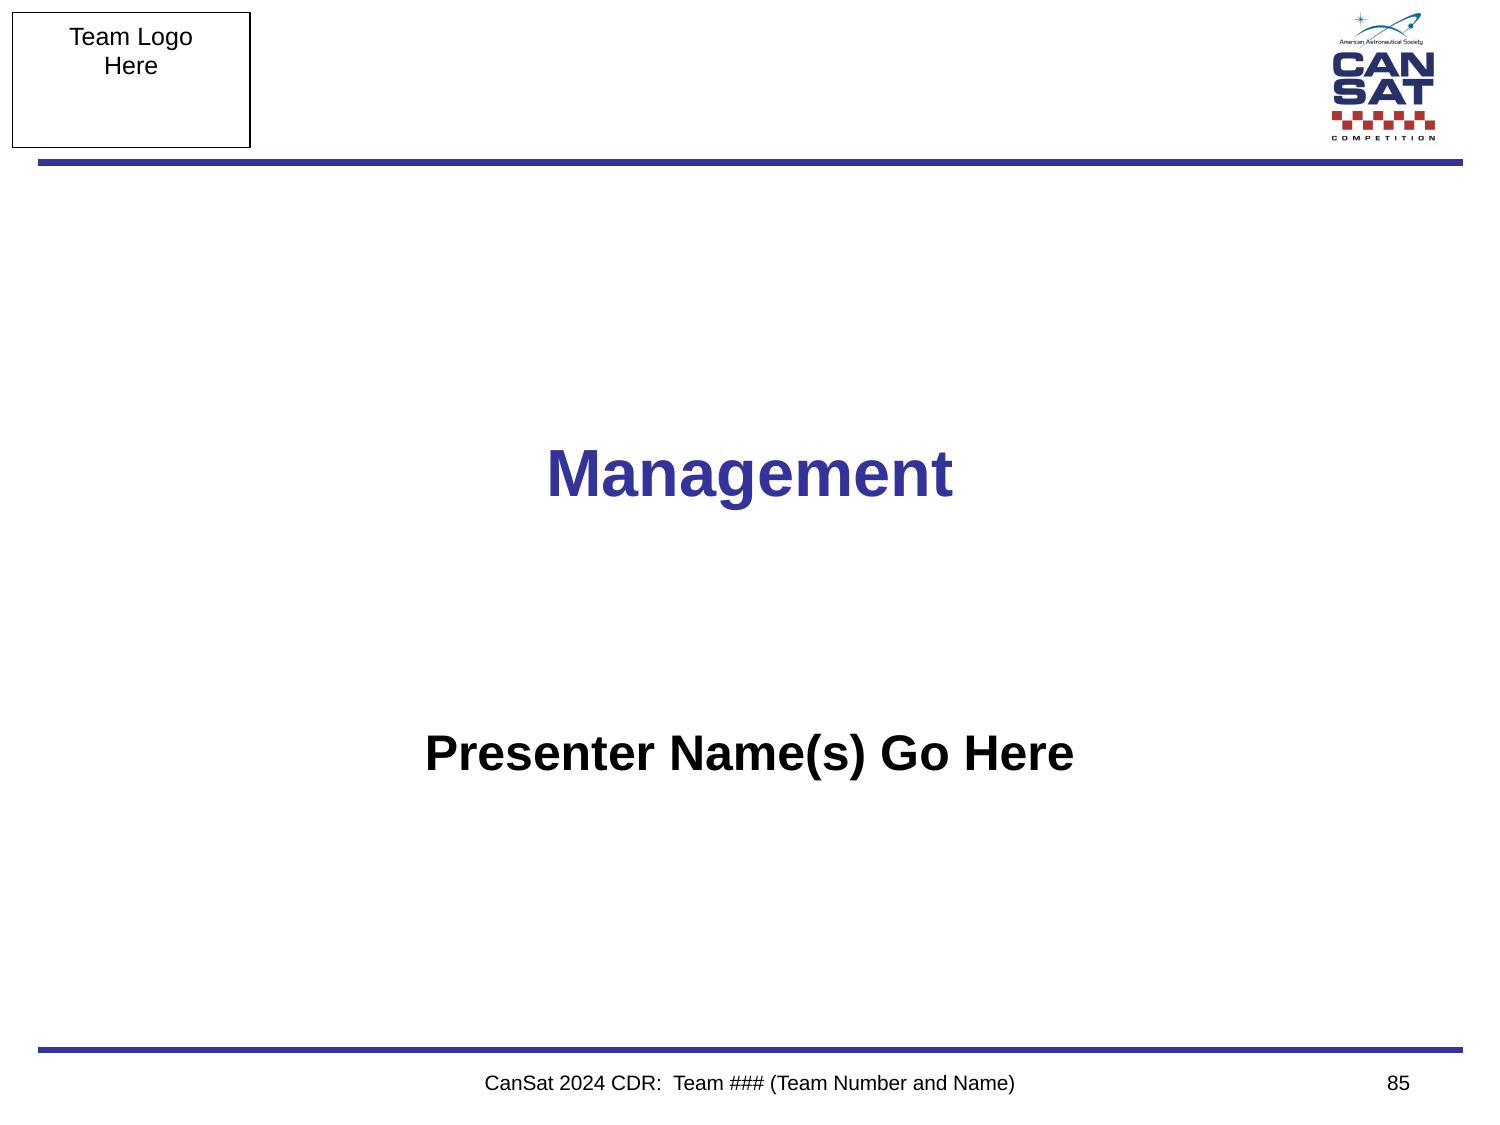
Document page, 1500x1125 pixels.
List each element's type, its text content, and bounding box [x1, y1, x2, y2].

subtitle Presenter Name(s) Go Here [225, 712, 1275, 925]
picture [1322, 12, 1447, 148]
title Management [112, 349, 1388, 591]
slide_number ‹#› [1312, 1062, 1425, 1104]
footer CanSat 2024 CDR: Team ### (Team Number and Name) [450, 1062, 1050, 1103]
